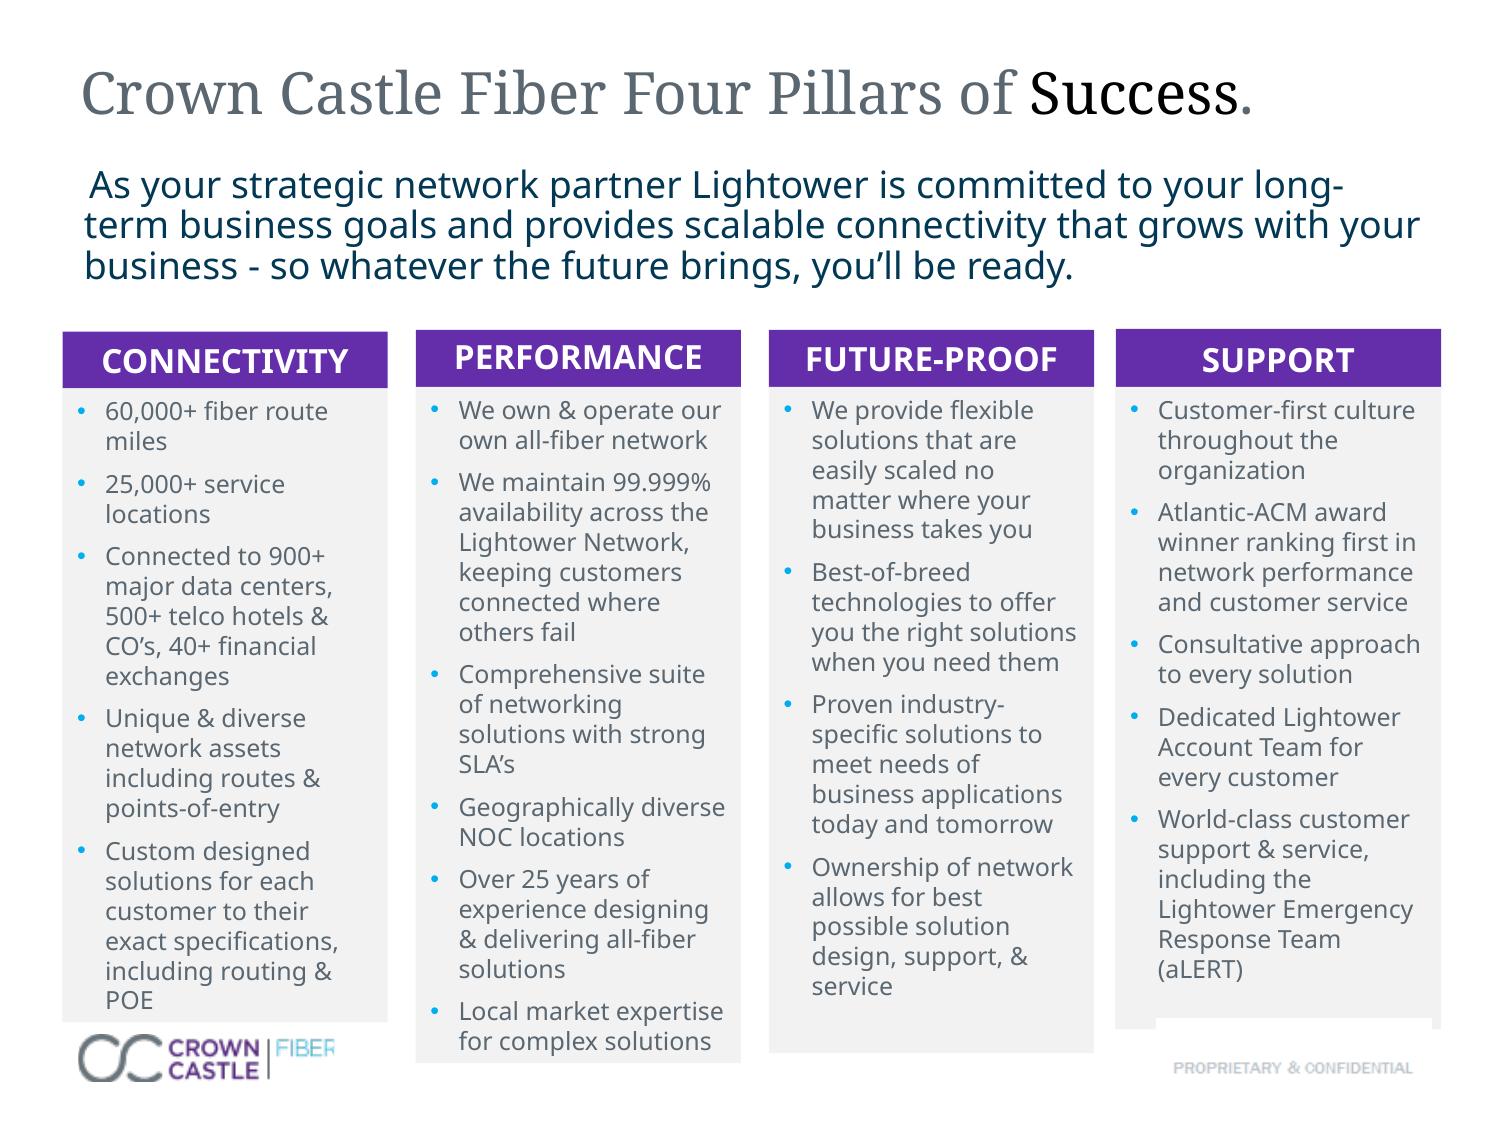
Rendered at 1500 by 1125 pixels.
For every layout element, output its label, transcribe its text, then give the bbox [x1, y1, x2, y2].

list As your strategic network partner Lightower is committed to your long-term business goals and provides scalable connectivity that grows with your business - so whatever the future brings, you’ll be ready. [78, 172, 1430, 281]
picture [1156, 1018, 1442, 1093]
text_box PERFORMANCE [414, 328, 743, 389]
text_box We provide flexible solutions that are easily scaled no matter where your business takes you Best-of-breed technologies to offer you the right solutions when you need them Proven industry-specific solutions to meet needs of business applications today and tomorrow Ownership of network allows for best possible solution design, support, & service [768, 386, 1094, 1054]
text_box We own & operate our own all-fiber network We maintain 99.999% availability across the Lightower Network, keeping customers connected where others fail Comprehensive suite of networking solutions with strong SLA’s Geographically diverse NOC locations Over 25 years of experience designing & delivering all-fiber solutions Local market expertise for complex solutions [415, 386, 741, 1064]
text_box Customer-first culture throughout the organization Atlantic-ACM award winner ranking first in network performance and customer service Consultative approach to every solution Dedicated Lightower Account Team for every customer World-class customer support & service, including the Lightower Emergency Response Team (aLERT) [1115, 386, 1442, 1030]
text_box FUTURE-PROOF [767, 328, 1096, 389]
text_box CONNECTIVITY [60, 329, 390, 391]
text_box SUPPORT [1114, 327, 1443, 390]
title Crown Castle Fiber Four Pillars of Success. [79, 56, 1430, 172]
text_box 60,000+ fiber route miles 25,000+ service locations Connected to 900+ major data centers, 500+ telco hotels & CO’s, 40+ financial exchanges Unique & diverse network assets including routes & points-of-entry Custom designed solutions for each customer to their exact specifications, including routing & POE [62, 388, 388, 1023]
